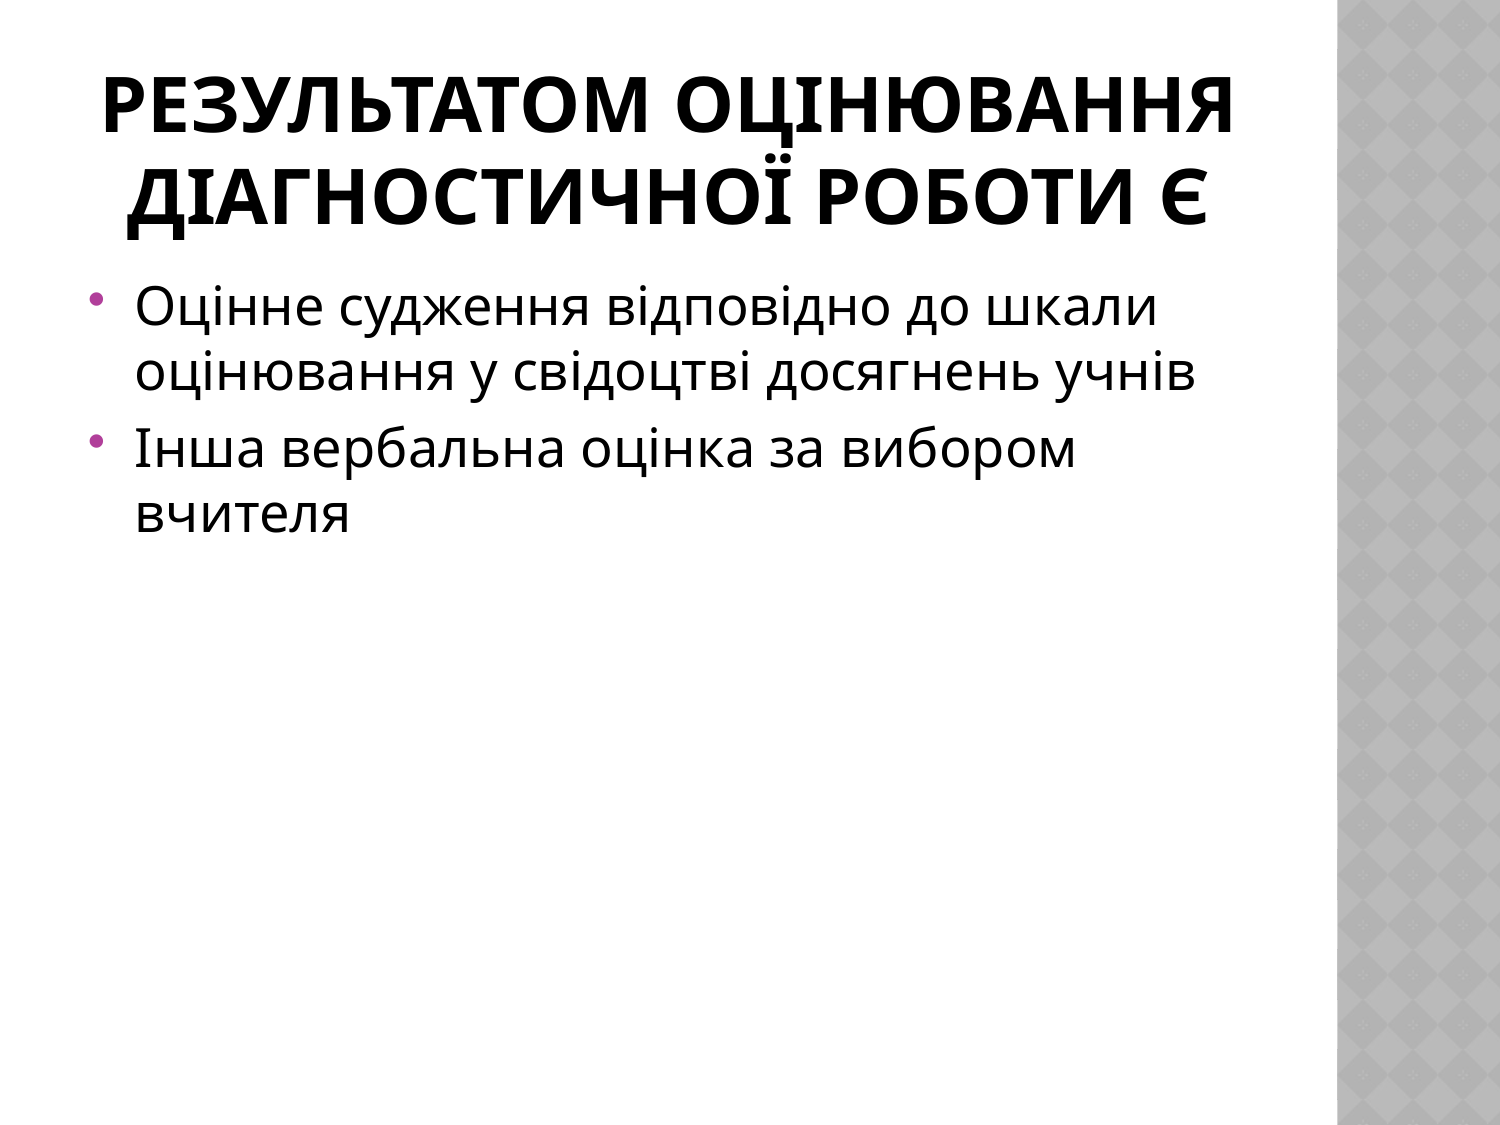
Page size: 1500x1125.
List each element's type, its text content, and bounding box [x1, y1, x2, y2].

title Результатом оцінювання діагностичної роботи є [75, 52, 1263, 240]
list Оцінне судження відповідно до шкали оцінювання у свідоцтві досягнень учнів Інша вербальна оцінка за вибором вчителя [75, 264, 1263, 1059]
